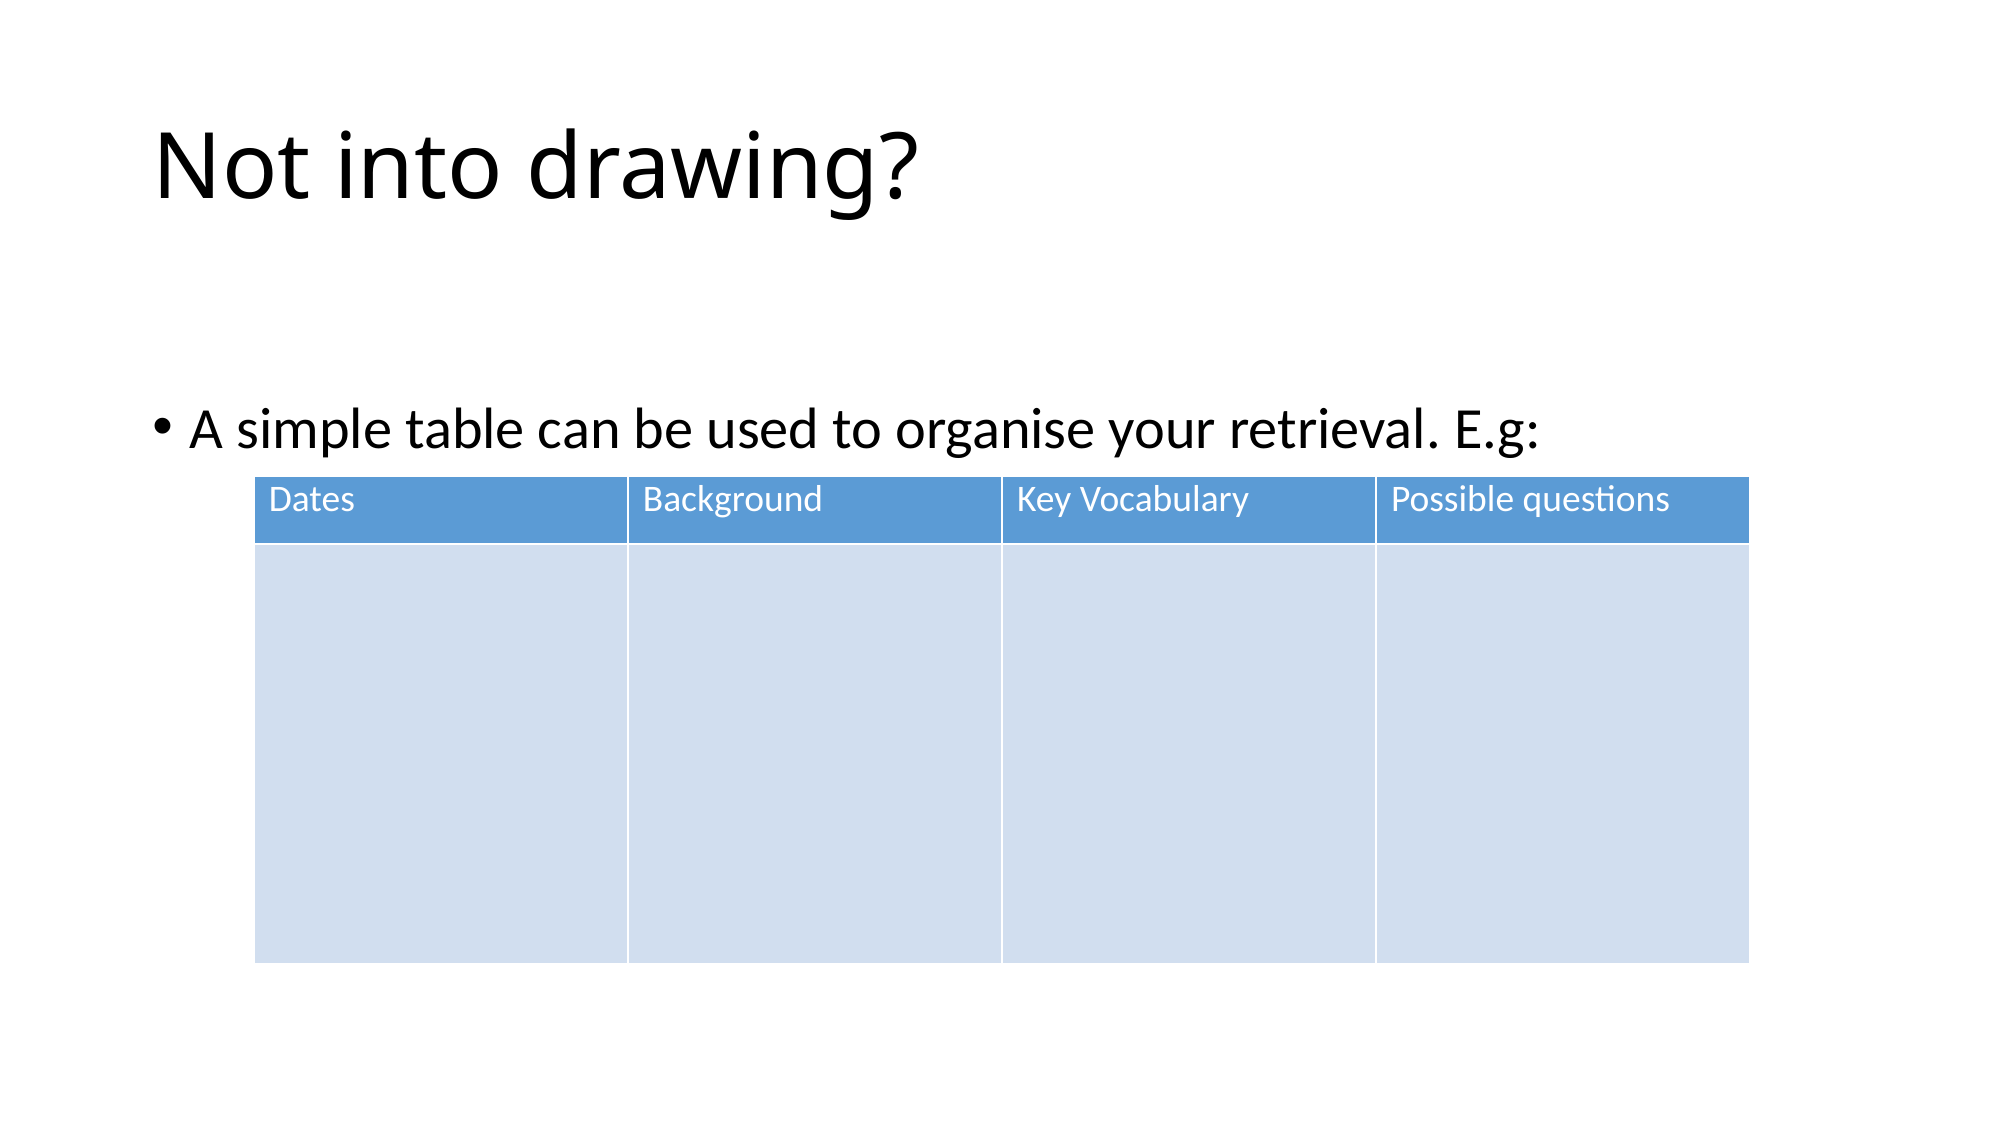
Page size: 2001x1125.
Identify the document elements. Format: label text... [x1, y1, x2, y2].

table_cell [1377, 545, 1749, 963]
table_header Dates [255, 477, 627, 543]
title Not into drawing? [137, 59, 1863, 278]
table_header Key Vocabulary [1003, 477, 1375, 543]
table_cell [629, 545, 1001, 963]
table_cell [1003, 545, 1375, 963]
table_cell [255, 545, 627, 963]
table_header Background [629, 477, 1001, 543]
list A simple table can be used to organise your retrieval. E.g: [137, 299, 1863, 1014]
table_header Possible questions [1377, 477, 1749, 543]
